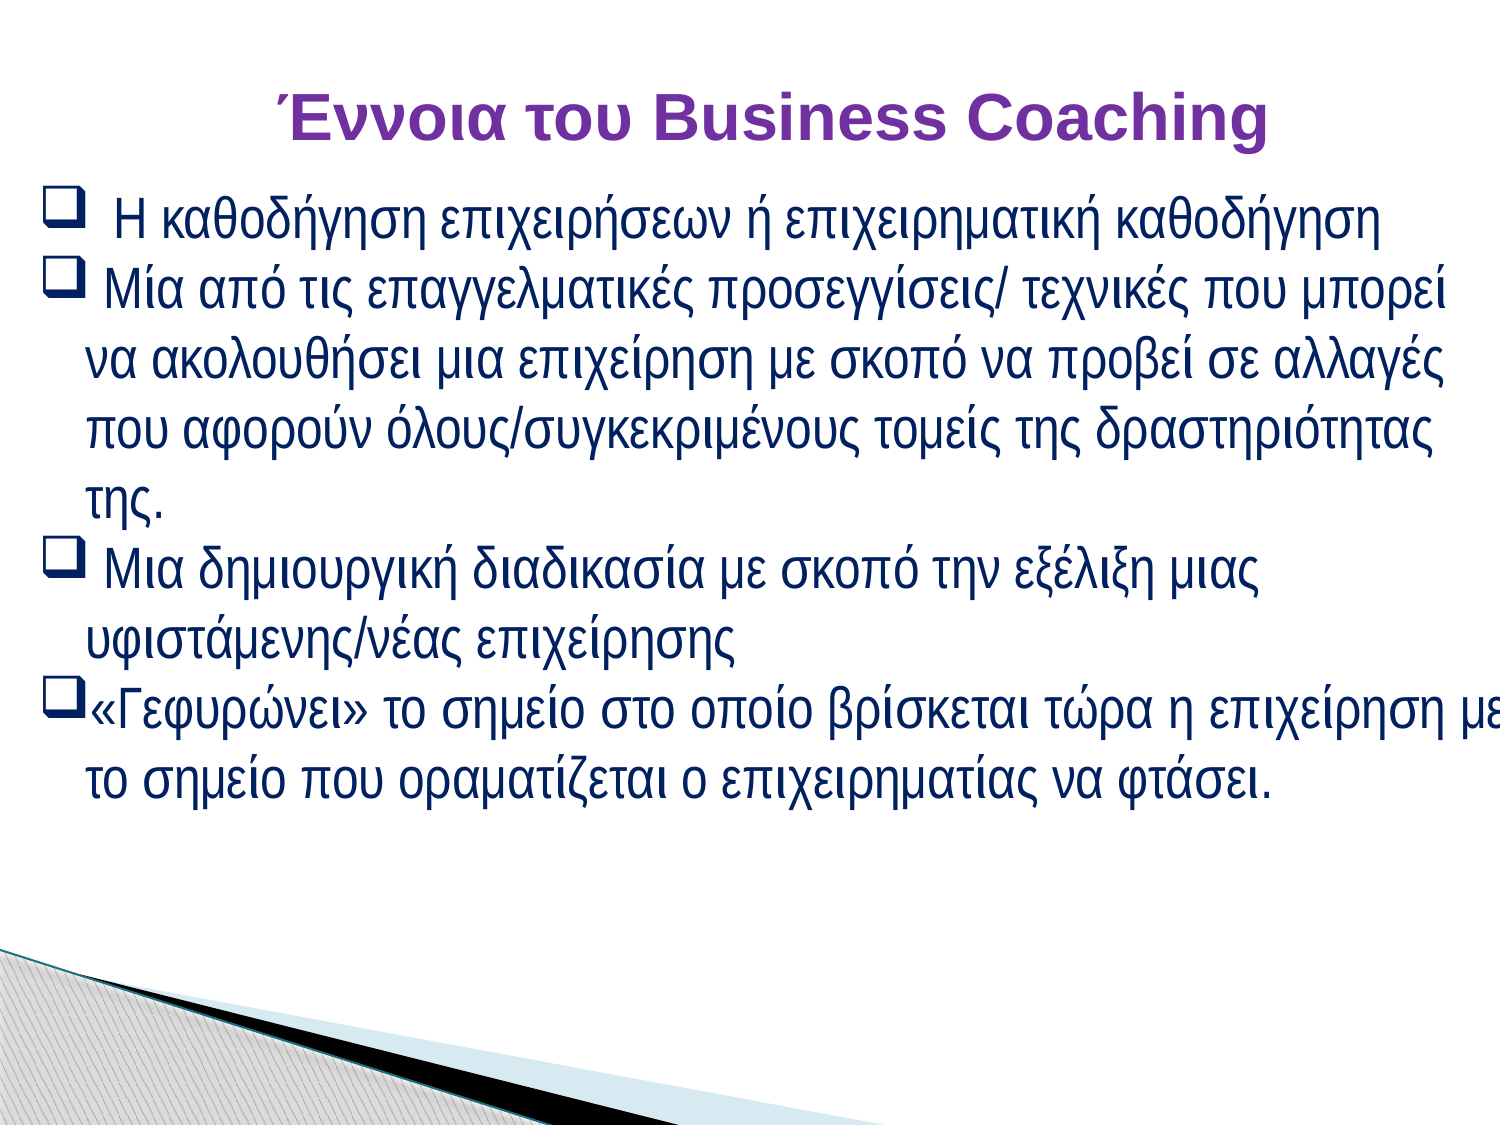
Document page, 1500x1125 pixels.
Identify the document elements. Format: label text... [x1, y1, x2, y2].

text_box H καθοδήγηση επιχειρήσεων ή επιχειρηματική καθοδήγηση Mία από τις επαγγελματικές προσεγγίσεις/ τεχνικές που μπορεί να ακολουθήσει μια επιχείρηση με σκοπό να προβεί σε αλλαγές που αφορούν όλους/συγκεκριμένους τομείς της δραστηριότητας της. Μια δημιουργική διαδικασία με σκοπό την εξέλιξη μιας υφιστάμενης/νέας επιχείρησης «Γεφυρώνει» το σημείο στο οποίο βρίσκεται τώρα η επιχείρηση με το σημείο που οραματίζεται ο επιχειρηματίας να φτάσει. [23, 172, 1500, 818]
text_box Έννοια του Business Coaching [47, 19, 1500, 172]
